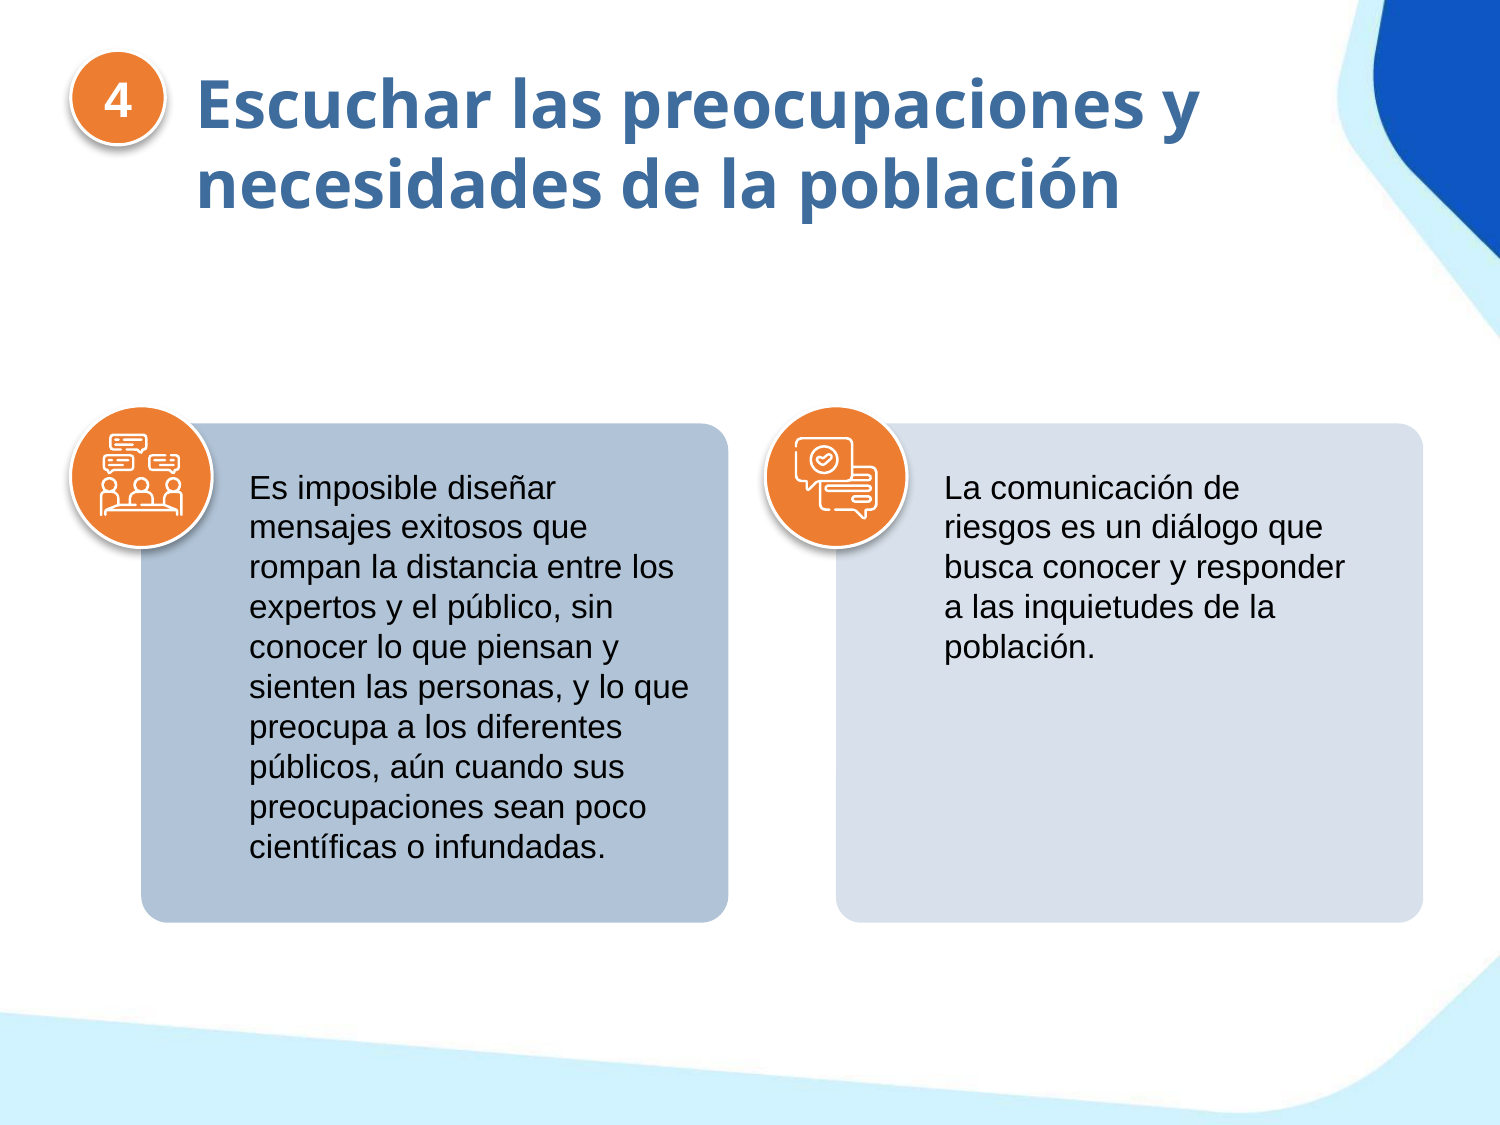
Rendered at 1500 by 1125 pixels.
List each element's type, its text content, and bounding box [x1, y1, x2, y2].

text_box [141, 423, 729, 923]
text_box La comunicación de riesgos es un diálogo que busca conocer y responder a las inquietudes de la población. [944, 465, 1357, 666]
text_box [70, 405, 213, 548]
text_box [835, 423, 1424, 923]
text_box [765, 405, 908, 548]
text_box 4 [70, 50, 166, 145]
picture [0, 0, 1500, 1125]
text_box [99, 433, 183, 517]
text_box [794, 436, 878, 520]
text_box Escuchar las preocupaciones y necesidades de la población [195, 62, 1423, 223]
text_box Es imposible diseñar mensajes exitosos que rompan la distancia entre los expertos y el público, sin conocer lo que piensan y sienten las personas, y lo que preocupa a los diferentes públicos, aún cuando sus preocupaciones sean poco científicas o infundadas. [249, 465, 699, 866]
